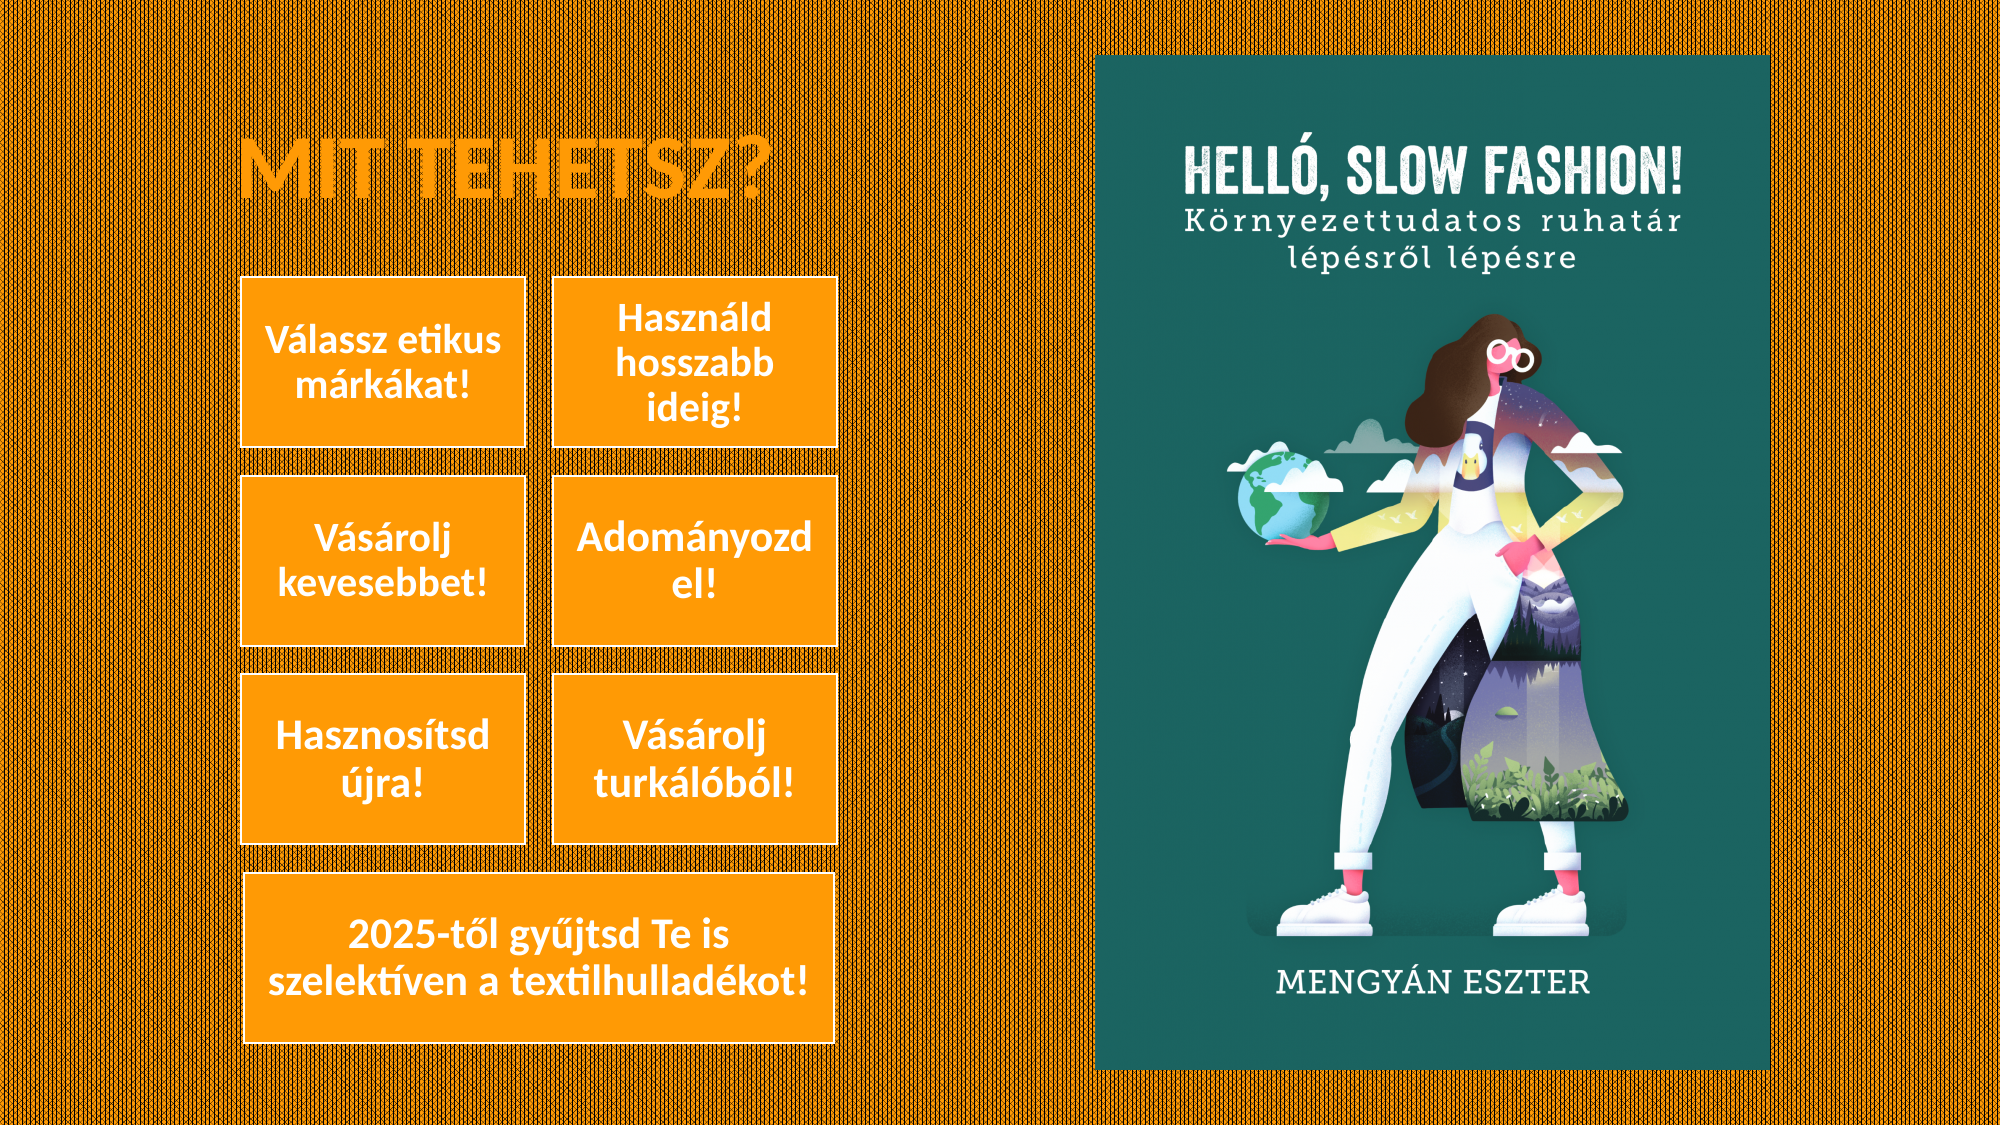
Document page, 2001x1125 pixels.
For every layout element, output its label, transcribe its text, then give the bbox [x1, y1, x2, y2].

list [173, 277, 905, 1043]
title MIT TEHETSZ? [220, 59, 896, 277]
picture [1095, 55, 1770, 1070]
